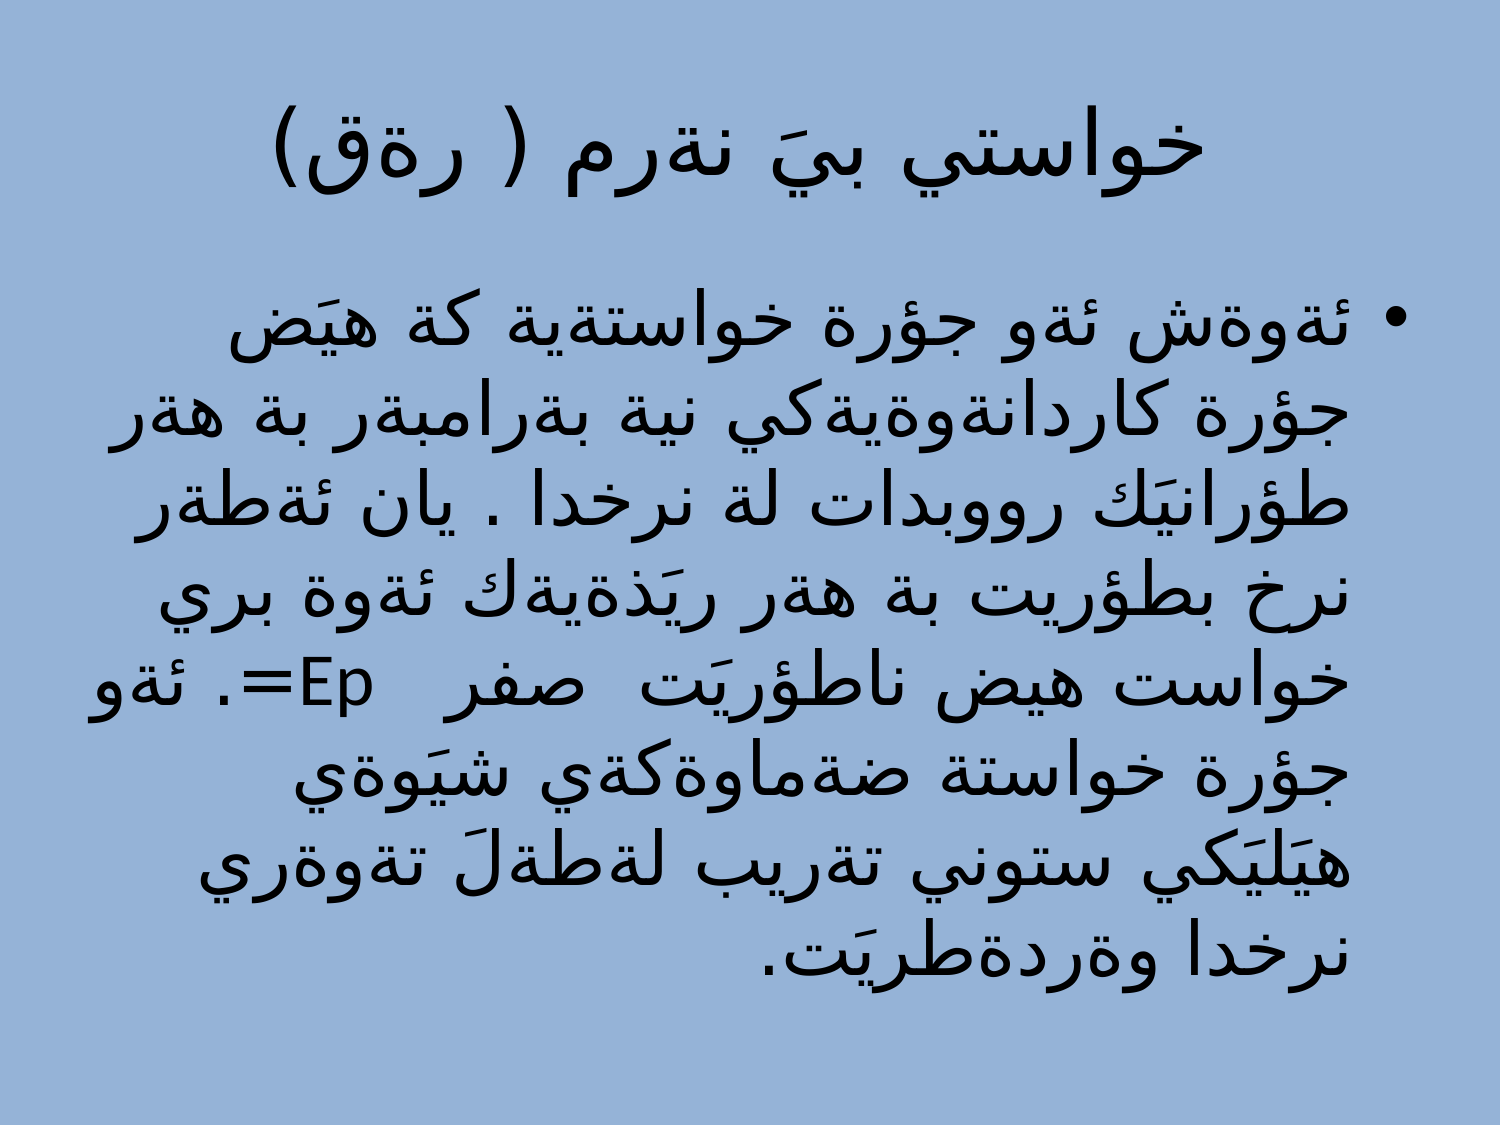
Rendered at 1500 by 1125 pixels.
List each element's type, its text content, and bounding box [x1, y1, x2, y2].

list ئةوةش ئةو جؤرة خواستةية كة هيَض جؤرة كاردانةوةيةكي نية بةرامبةر بة هةر طؤرانيَك رووبدات لة نرخدا . يان ئةطةر نرخ بطؤريت بة هةر ريَذةيةك ئةوة بري خواست هيض ناطؤريَت صفر Ep=. ئةو جؤرة خواستة ضةماوةكةي شيَوةي هيَليَكي ستوني تةريب لةطةلَ تةوةري نرخدا وةردةطريَت. [75, 262, 1425, 1005]
title خواستي بيَ نةرم ( رةق) [75, 45, 1425, 233]
